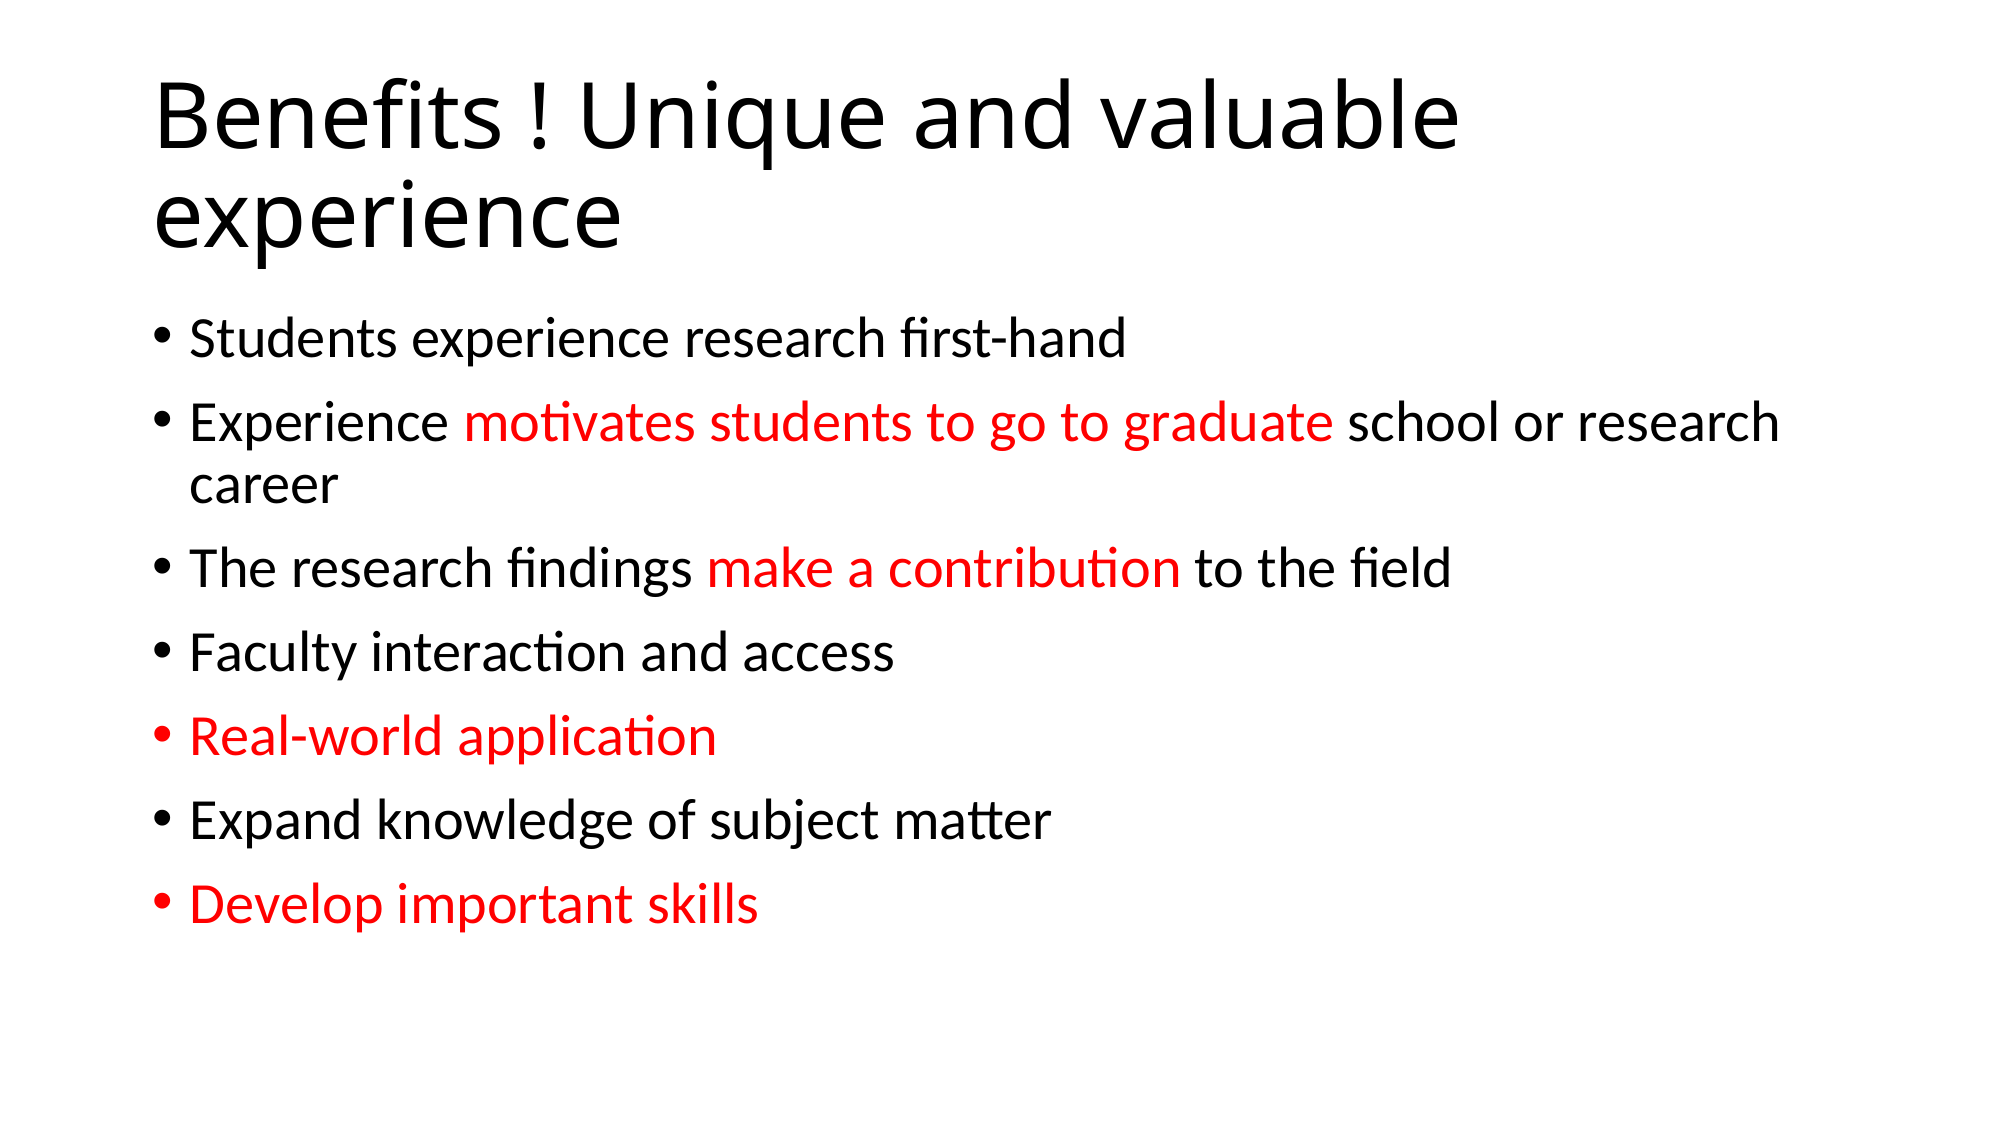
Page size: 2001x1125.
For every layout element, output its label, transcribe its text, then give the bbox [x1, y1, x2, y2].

title Benefits ! Unique and valuable experience [137, 59, 1863, 278]
list Students experience research first-hand Experience motivates students to go to graduate school or research career The research findings make a contribution to the field Faculty interaction and access Real-world application Expand knowledge of subject matter Develop important skills [137, 299, 1863, 1014]
